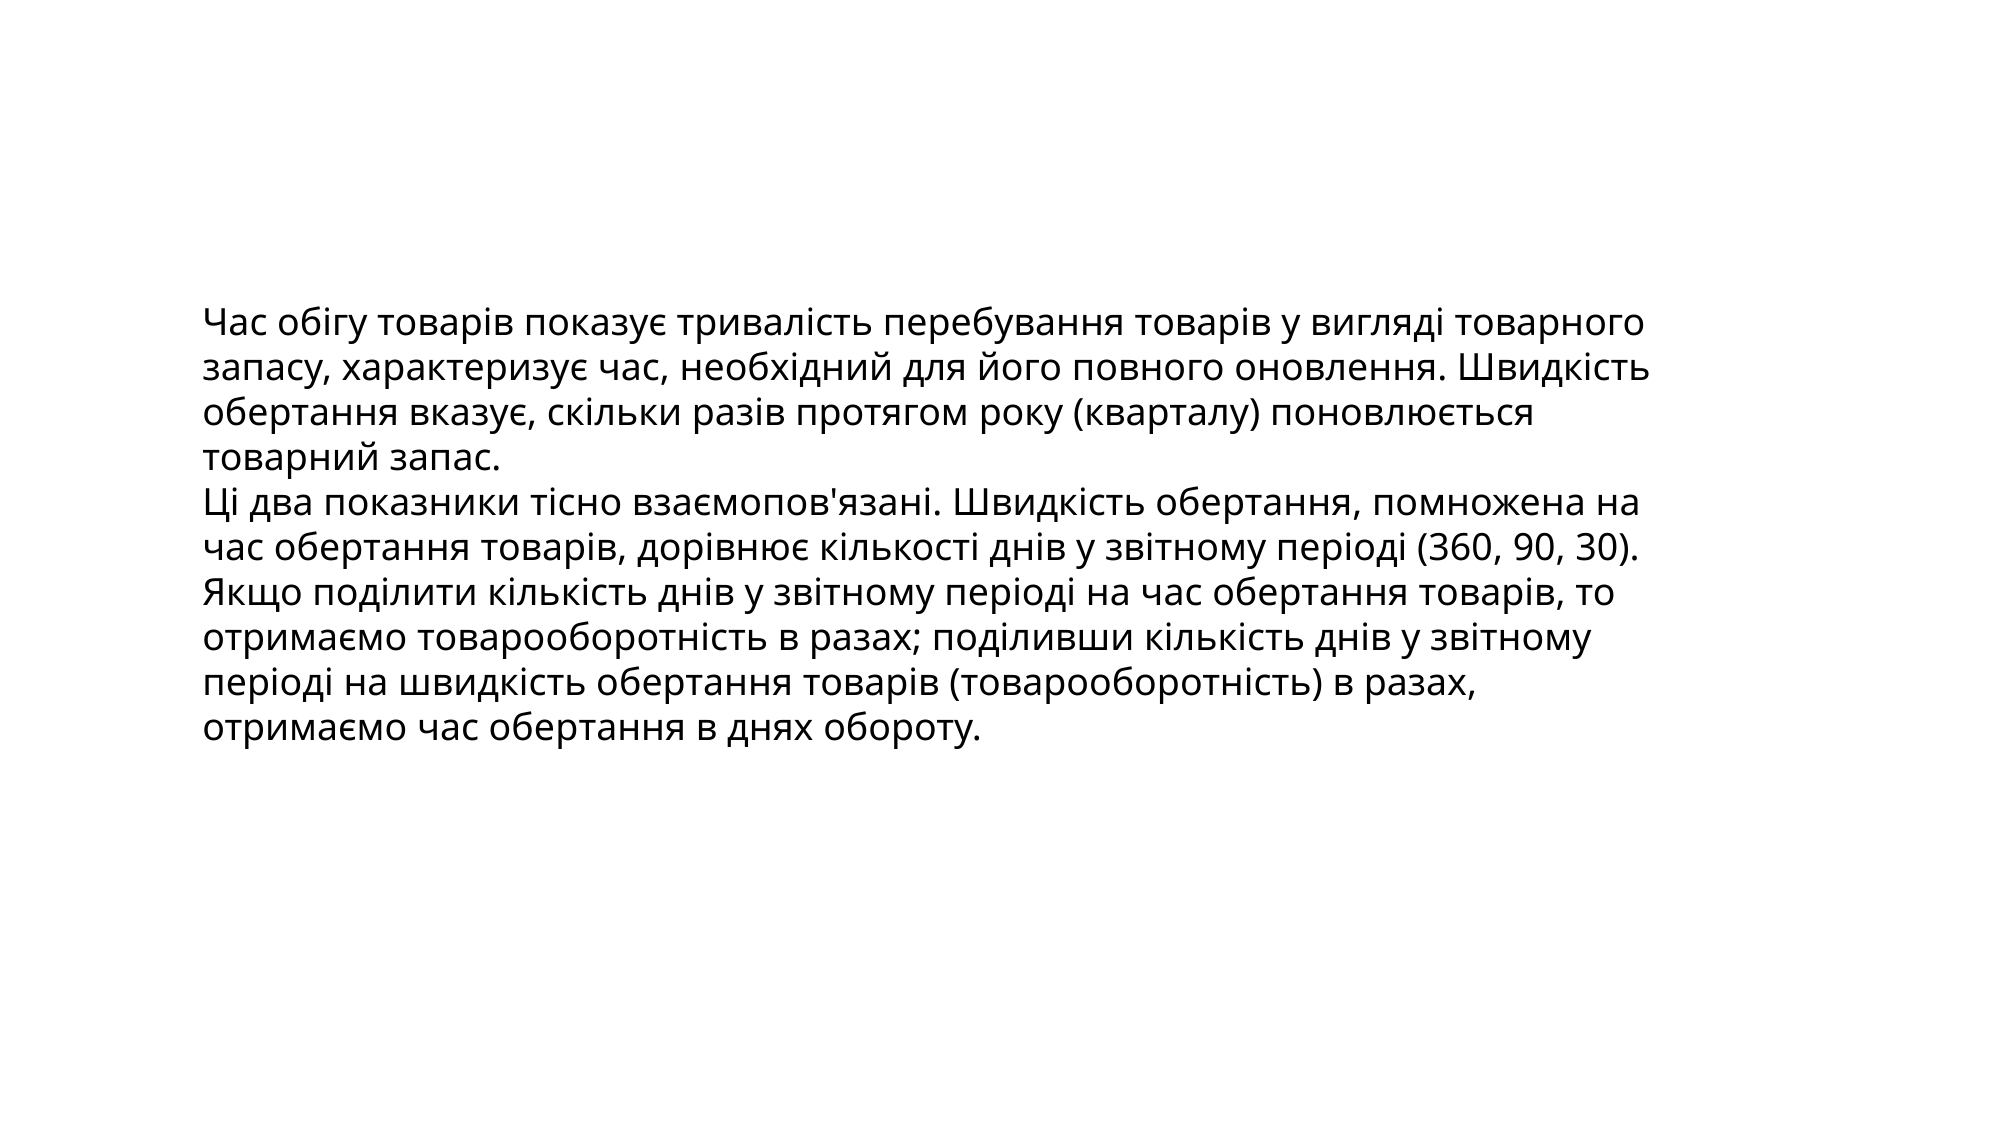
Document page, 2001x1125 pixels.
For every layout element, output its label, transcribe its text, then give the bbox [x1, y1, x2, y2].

text_box Час обігу товарів показує тривалість перебування товарів у вигляді товарного запасу, характеризує час, необхідний для його повного оновлення. Швидкість обертання вказує, скільки разів протягом року (кварталу) поновлюється товарний запас. Ці два показники тісно взаємопов'язані. Швидкість обертання, помножена на час обертання товарів, дорівнює кількості днів у звітному періоді (360, 90, 30). Якщо поділити кількість днів у звітному періоді на час обертання товарів, то отримаємо товарооборотність в разах; поділивши кількість днів у звітному періоді на швидкість обертання товарів (товарооборотність) в разах, отримаємо час обертання в днях обороту. [187, 290, 1688, 756]
